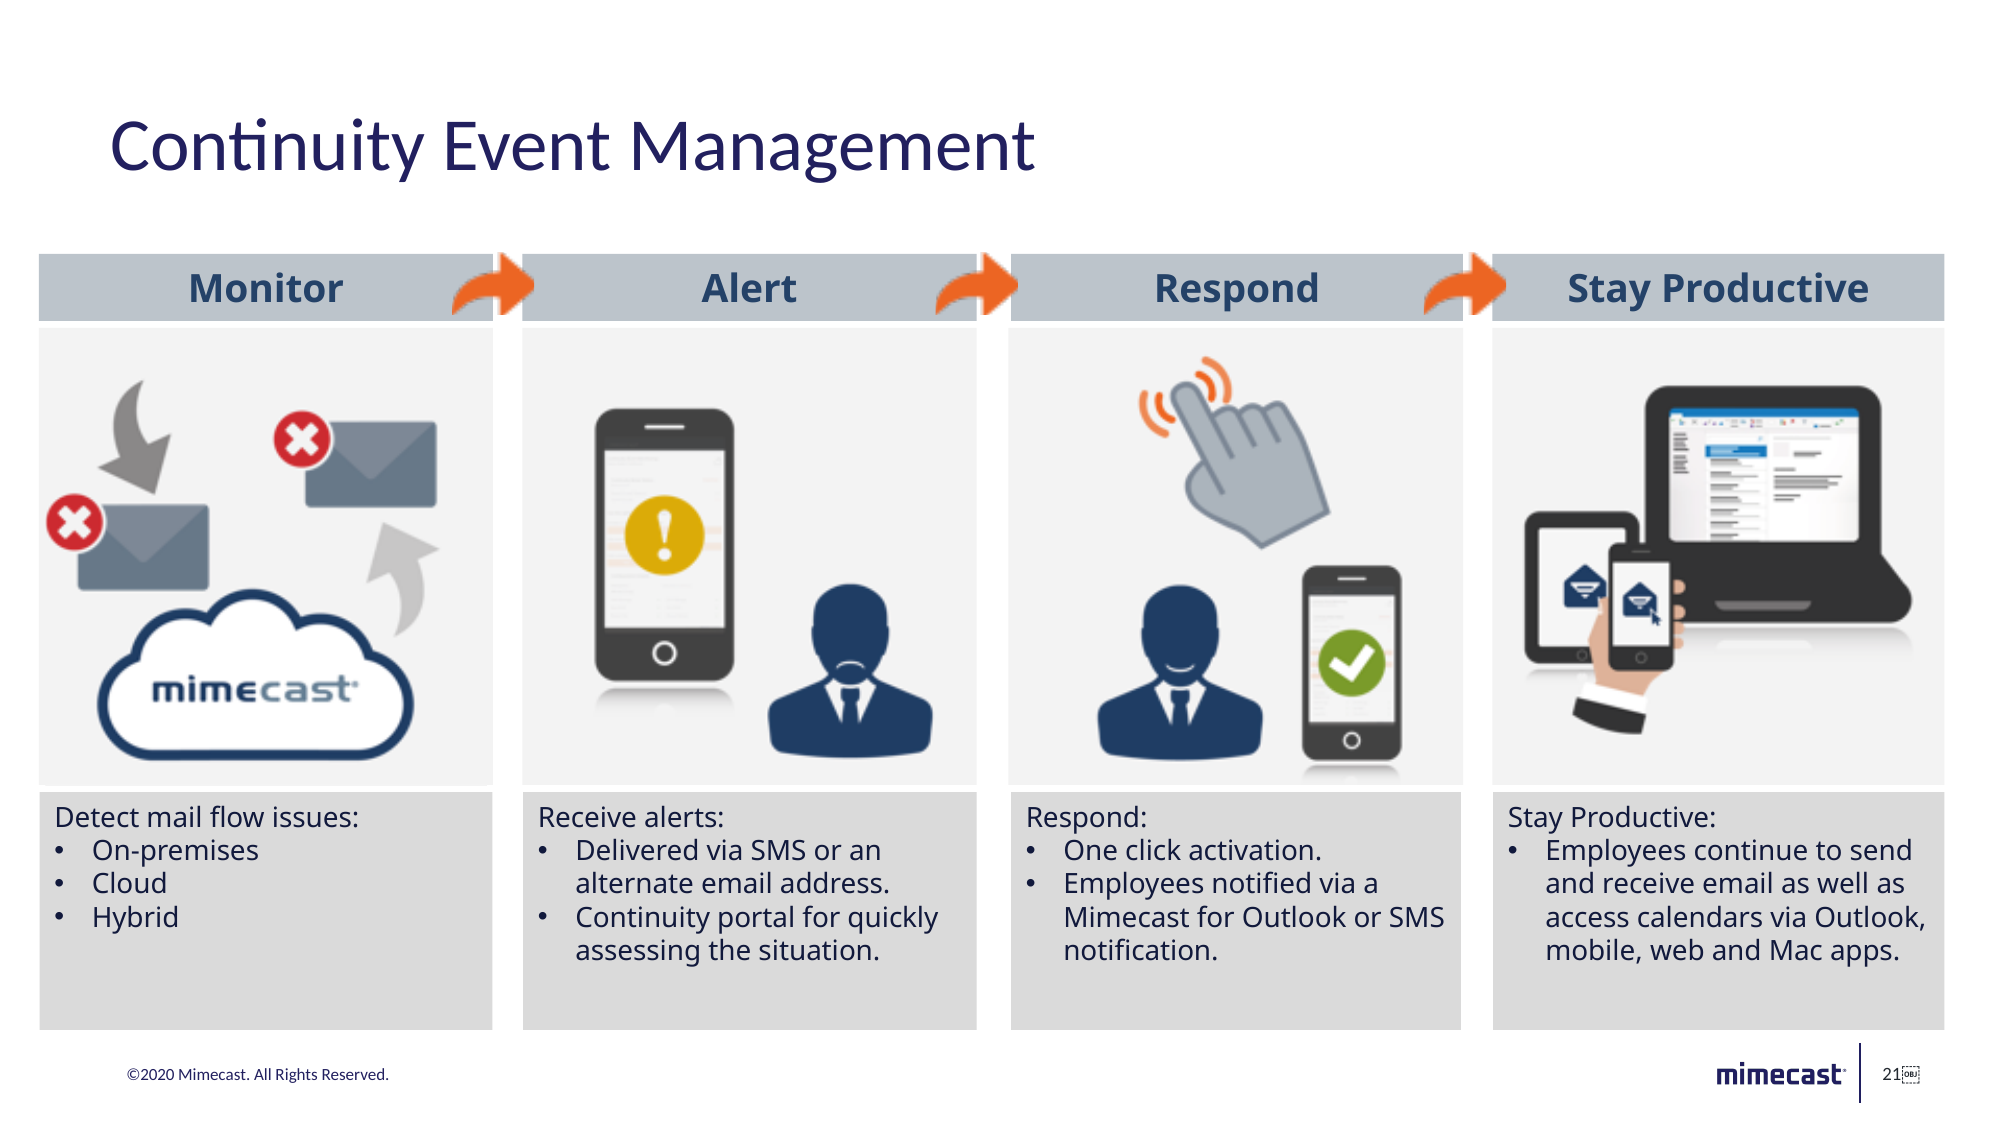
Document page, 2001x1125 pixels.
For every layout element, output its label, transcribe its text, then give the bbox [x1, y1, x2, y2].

text_box [1008, 327, 1464, 785]
picture [528, 335, 971, 782]
text_box Stay Productive: Employees continue to send and receive email as well as access calendars via Outlook, mobile, web and Mac apps. [1493, 792, 1945, 1030]
text_box Detect mail flow issues: On-premises Cloud Hybrid [39, 792, 493, 1030]
text_box [38, 327, 494, 785]
picture [451, 252, 535, 315]
picture [1423, 252, 1506, 315]
picture [1699, 1049, 1859, 1097]
picture [45, 331, 487, 786]
picture [935, 252, 1018, 315]
text_box Alert [522, 253, 977, 321]
picture [1494, 332, 1932, 785]
text_box Receive alerts: Delivered via SMS or an alternate email address. Continuity portal for quickly assessing the situation. [523, 792, 977, 1030]
picture [1018, 331, 1461, 785]
text_box [1492, 327, 1945, 785]
text_box [522, 327, 977, 785]
text_box Respond: One click activation. Employees notified via a Mimecast for Outlook or SMS notification. [1010, 792, 1461, 1030]
text_box Stay Productive [1492, 253, 1945, 321]
text_box Monitor [38, 253, 494, 321]
text_box Respond [1010, 253, 1464, 321]
title Continuity Event Management [110, 79, 1837, 202]
